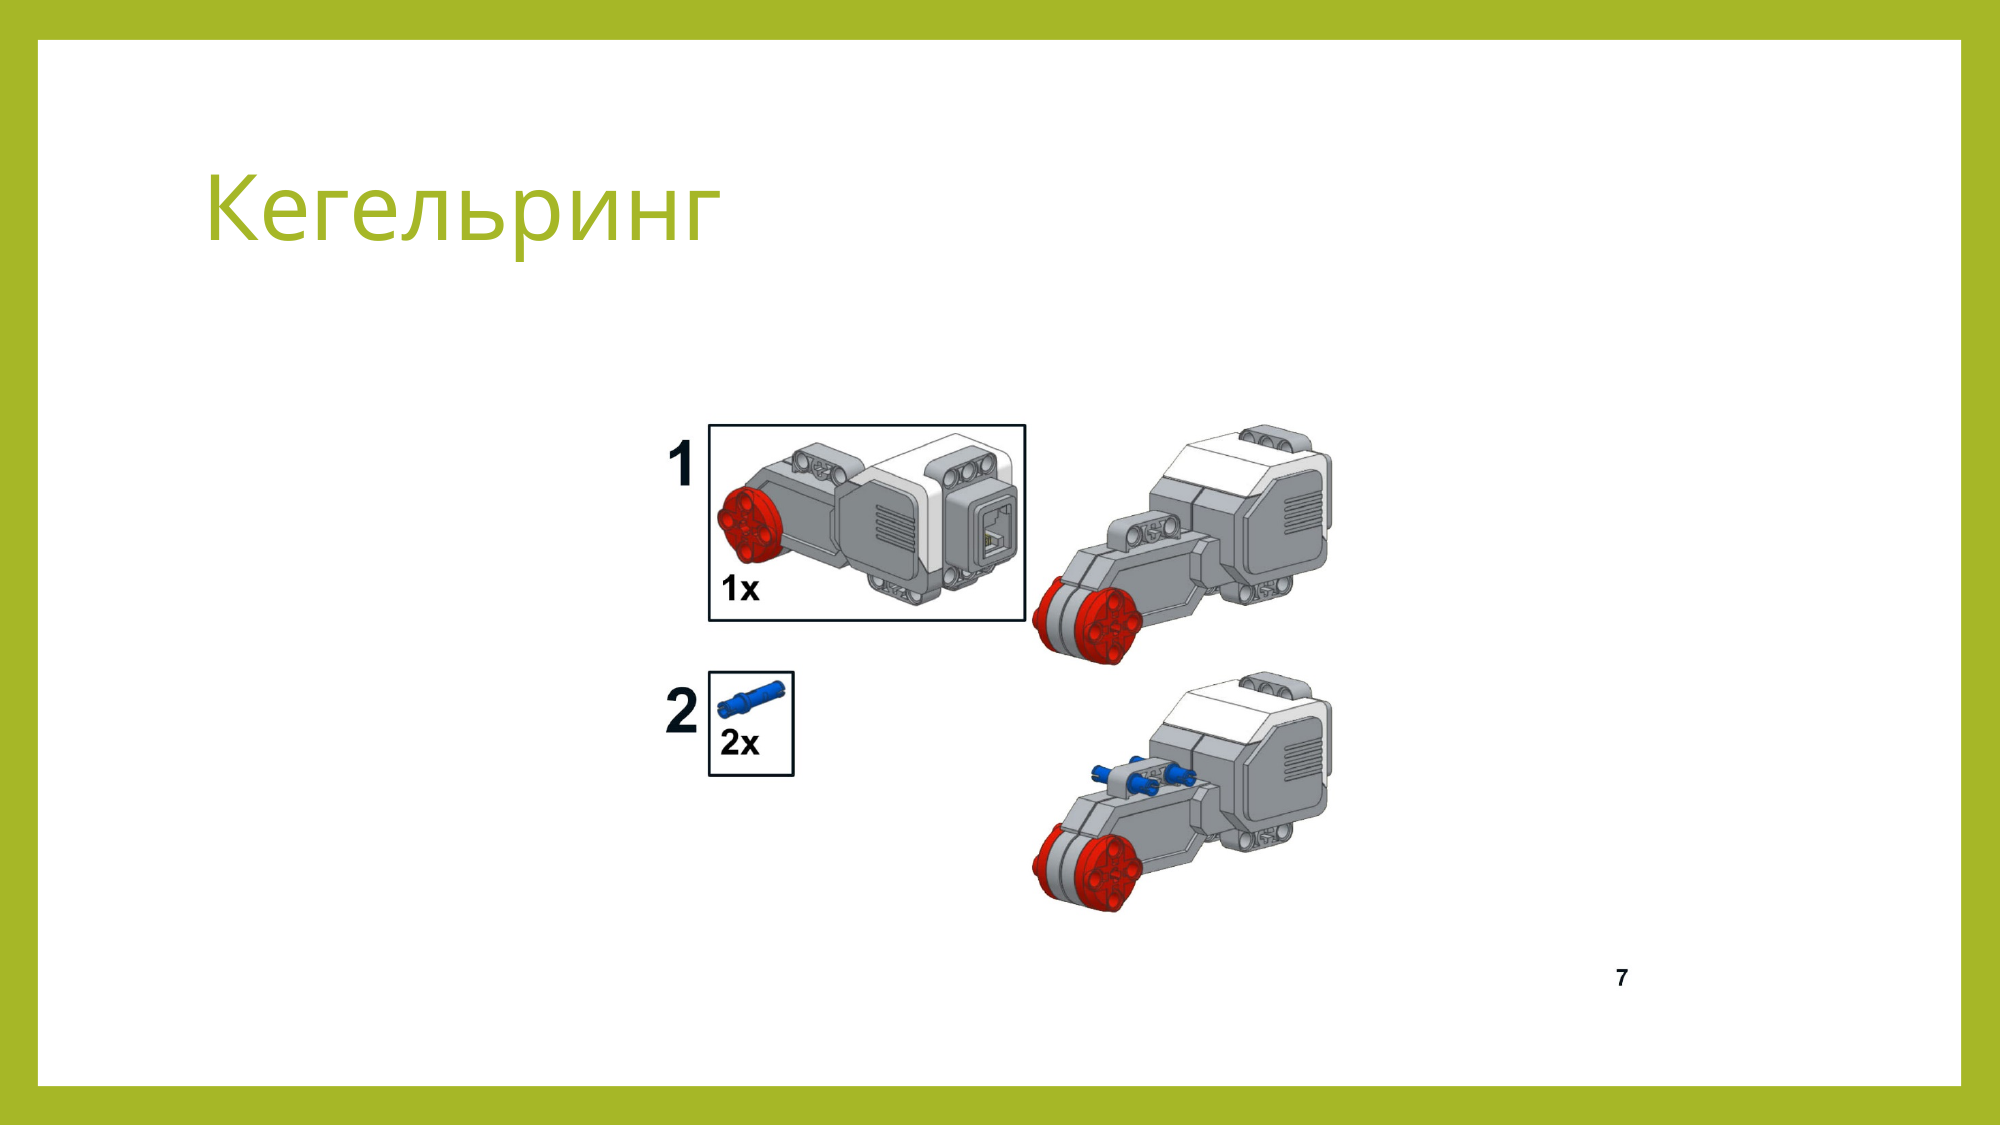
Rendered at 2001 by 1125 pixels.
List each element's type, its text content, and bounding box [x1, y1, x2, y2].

title Кегельринг [187, 99, 1808, 323]
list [356, 337, 1639, 1001]
